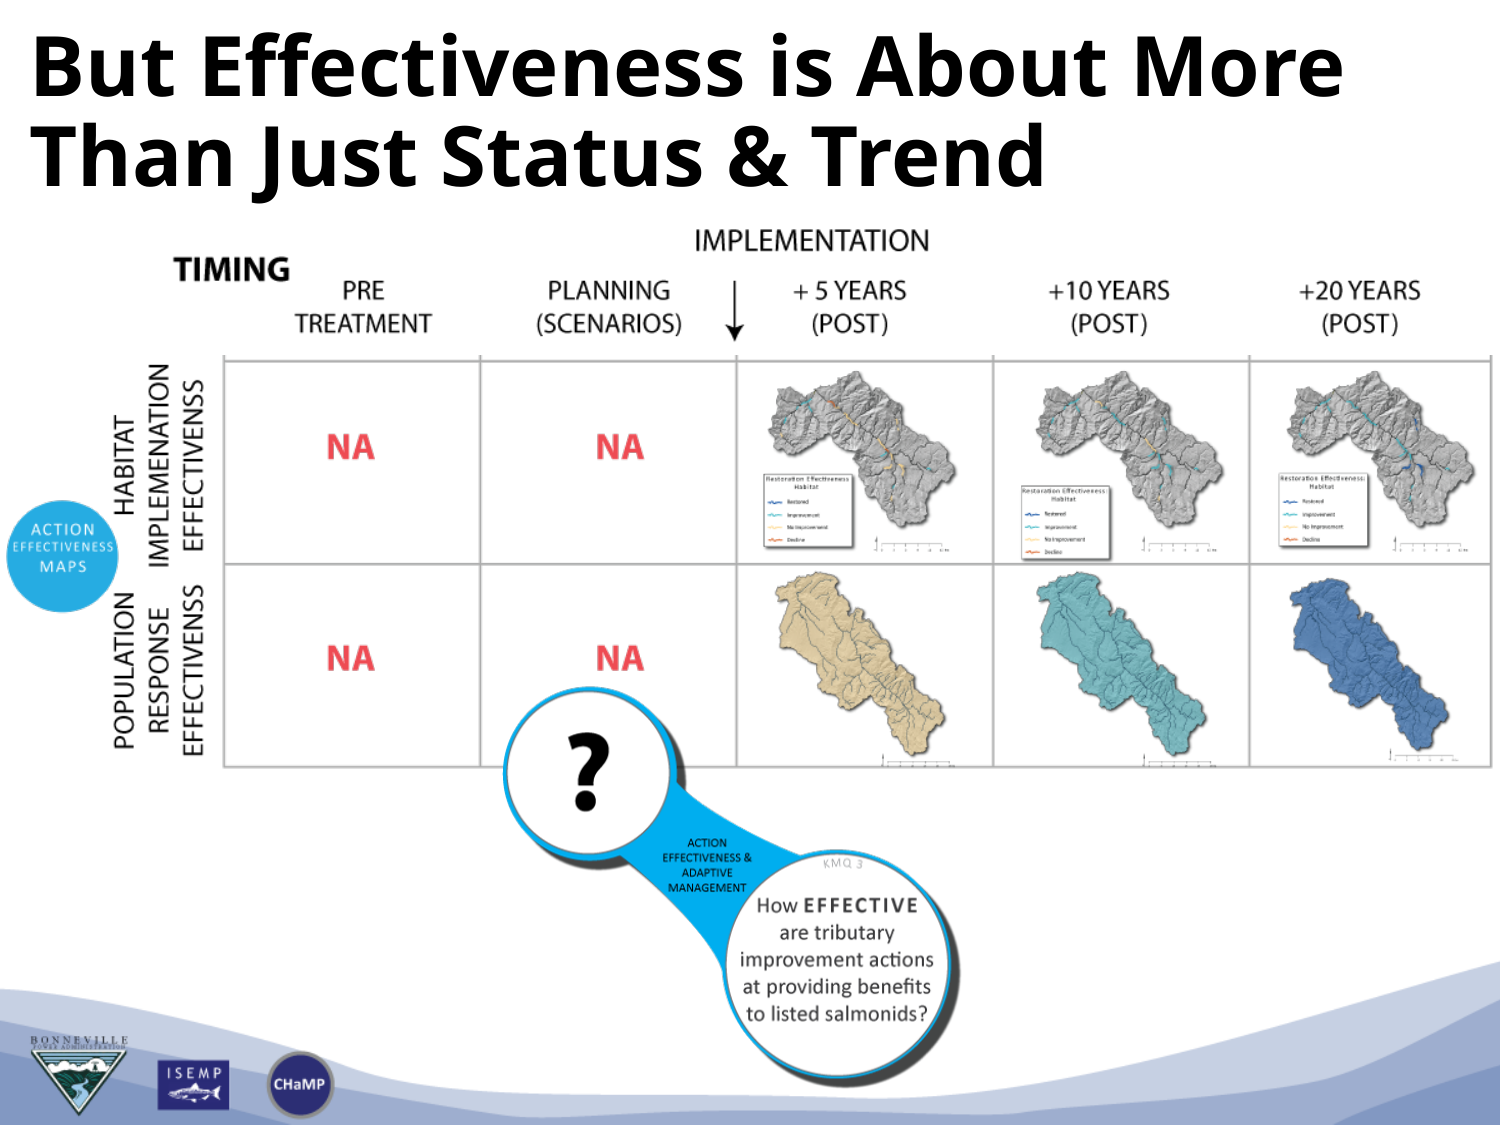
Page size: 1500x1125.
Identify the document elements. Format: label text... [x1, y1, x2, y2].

title But Effectiveness is About More Than Just Status & Trend [14, 14, 1424, 215]
picture [0, 0, 1500, 1125]
